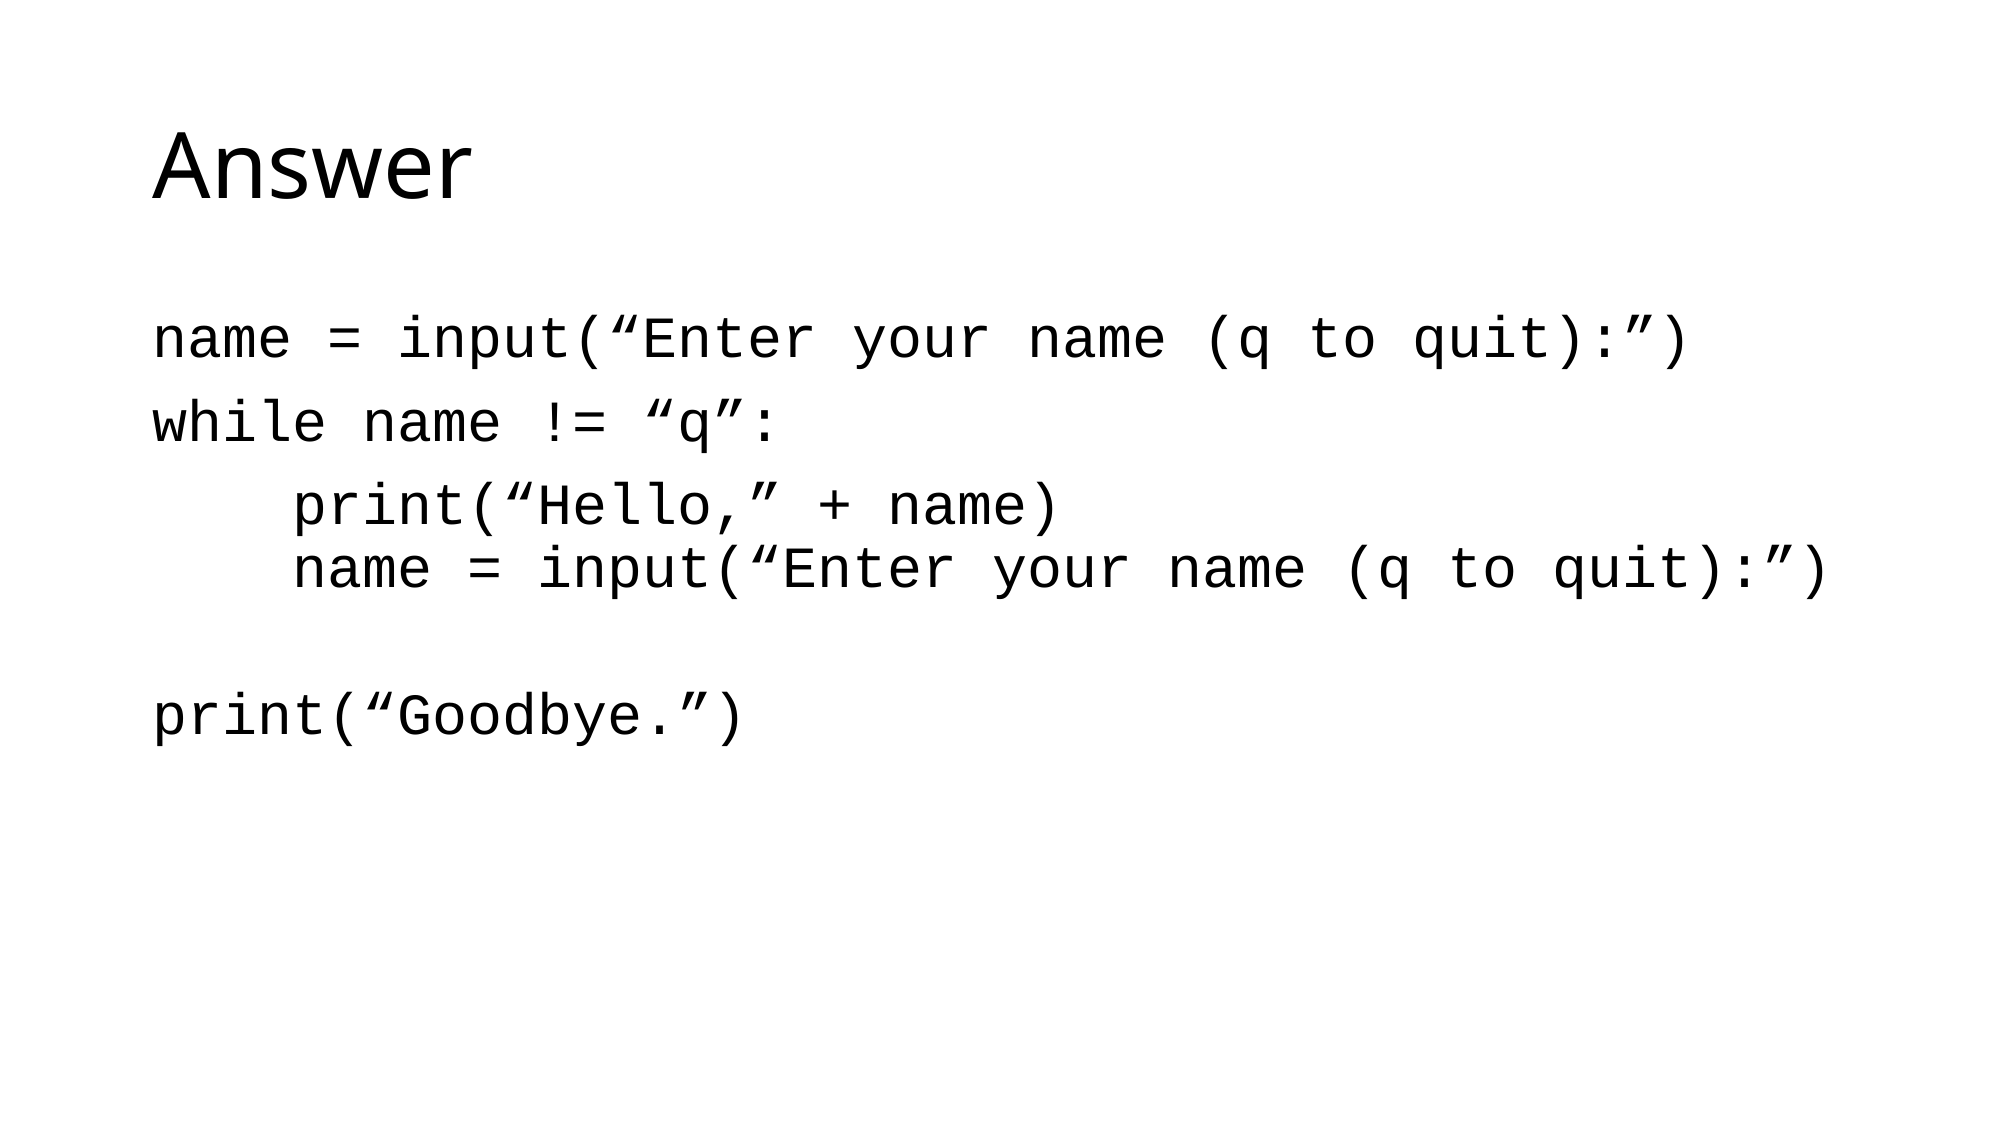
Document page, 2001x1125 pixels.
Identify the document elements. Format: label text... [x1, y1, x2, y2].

title Answer [137, 59, 1863, 278]
list name = input(“Enter your name (q to quit):”) while name != “q”: print(“Hello,” + name) name = input(“Enter your name (q to quit):”) print(“Goodbye.”) [137, 299, 1863, 1014]
